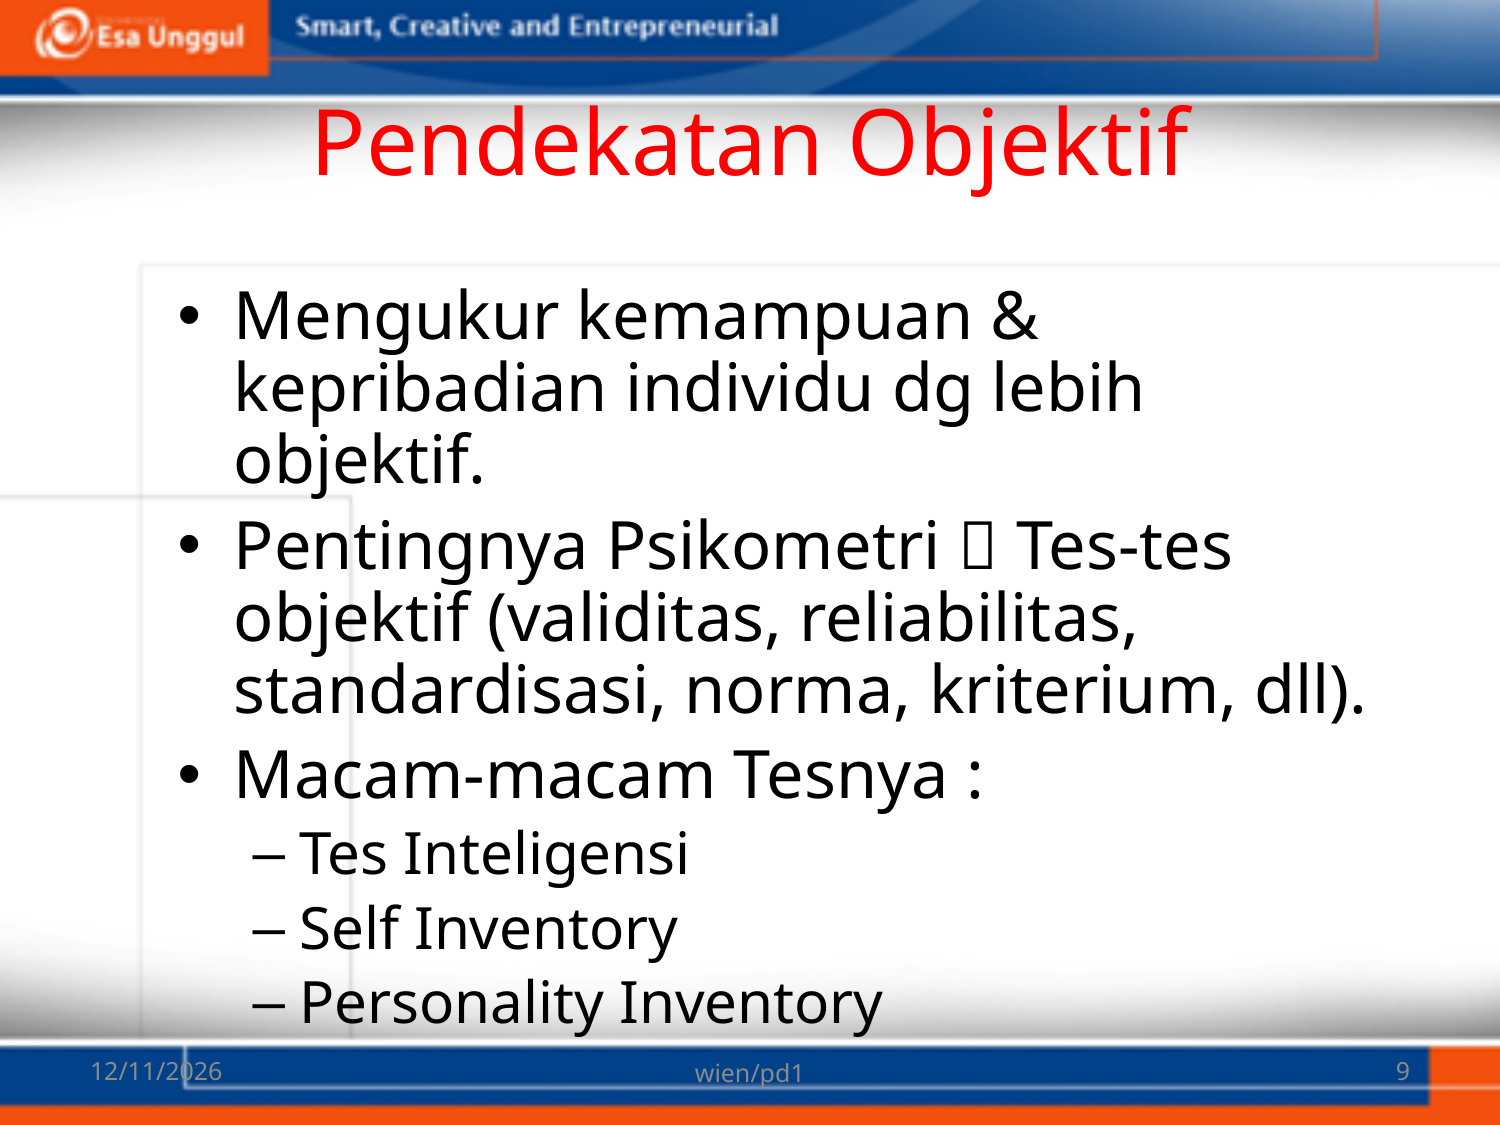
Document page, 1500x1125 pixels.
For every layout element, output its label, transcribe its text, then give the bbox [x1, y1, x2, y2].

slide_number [75, 1042, 425, 1103]
list Mengukur kemampuan & kepribadian individu dg lebih objektif. Pentingnya Psikometri  Tes-tes objektif (validitas, reliabilitas, standardisasi, norma, kriterium, dll). Macam-macam Tesnya : Tes Inteligensi Self Inventory Personality Inventory [162, 275, 1400, 1000]
slide_number 9 [1074, 1042, 1425, 1103]
title Pendekatan Objektif [75, 45, 1425, 233]
footer wien/pd1 [512, 1042, 988, 1103]
picture [0, 0, 1500, 1125]
